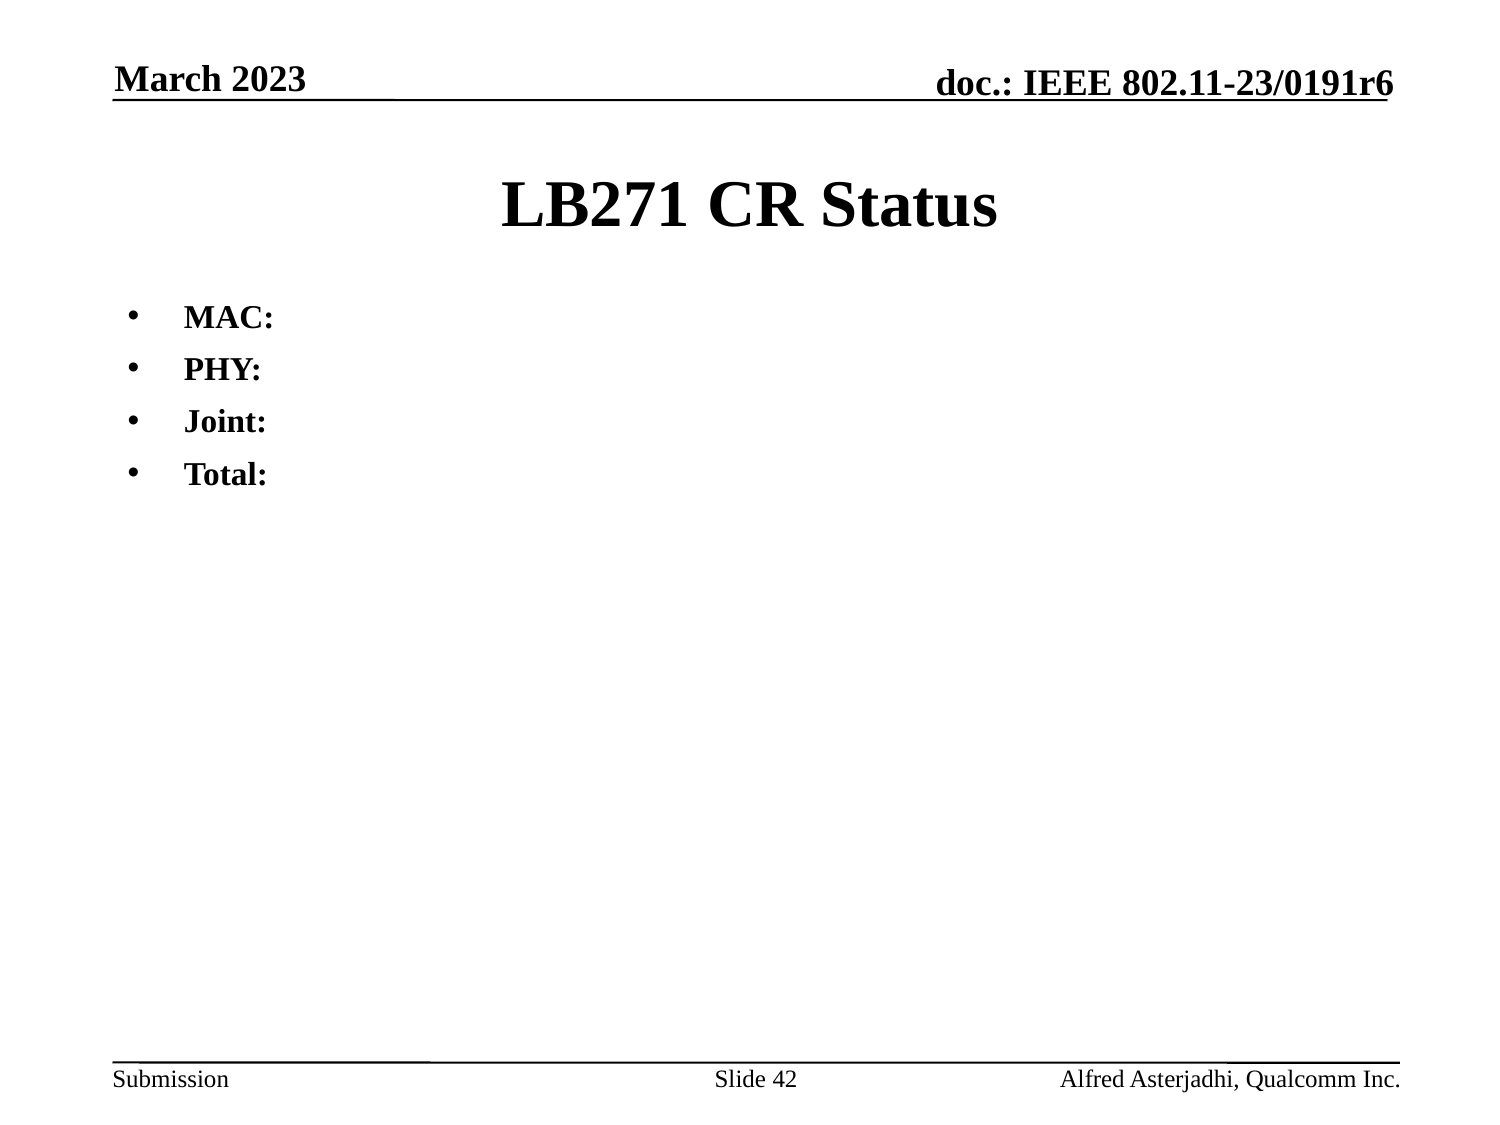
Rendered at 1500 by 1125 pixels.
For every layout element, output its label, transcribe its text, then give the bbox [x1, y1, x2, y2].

slide_number Slide 42 [712, 1061, 800, 1123]
footer Alfred Asterjadhi, Qualcomm Inc. [878, 1061, 1402, 1093]
list MAC: PHY: Joint: Total: [112, 288, 840, 1063]
title LB271 CR Status [112, 112, 1388, 288]
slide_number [114, 54, 423, 100]
